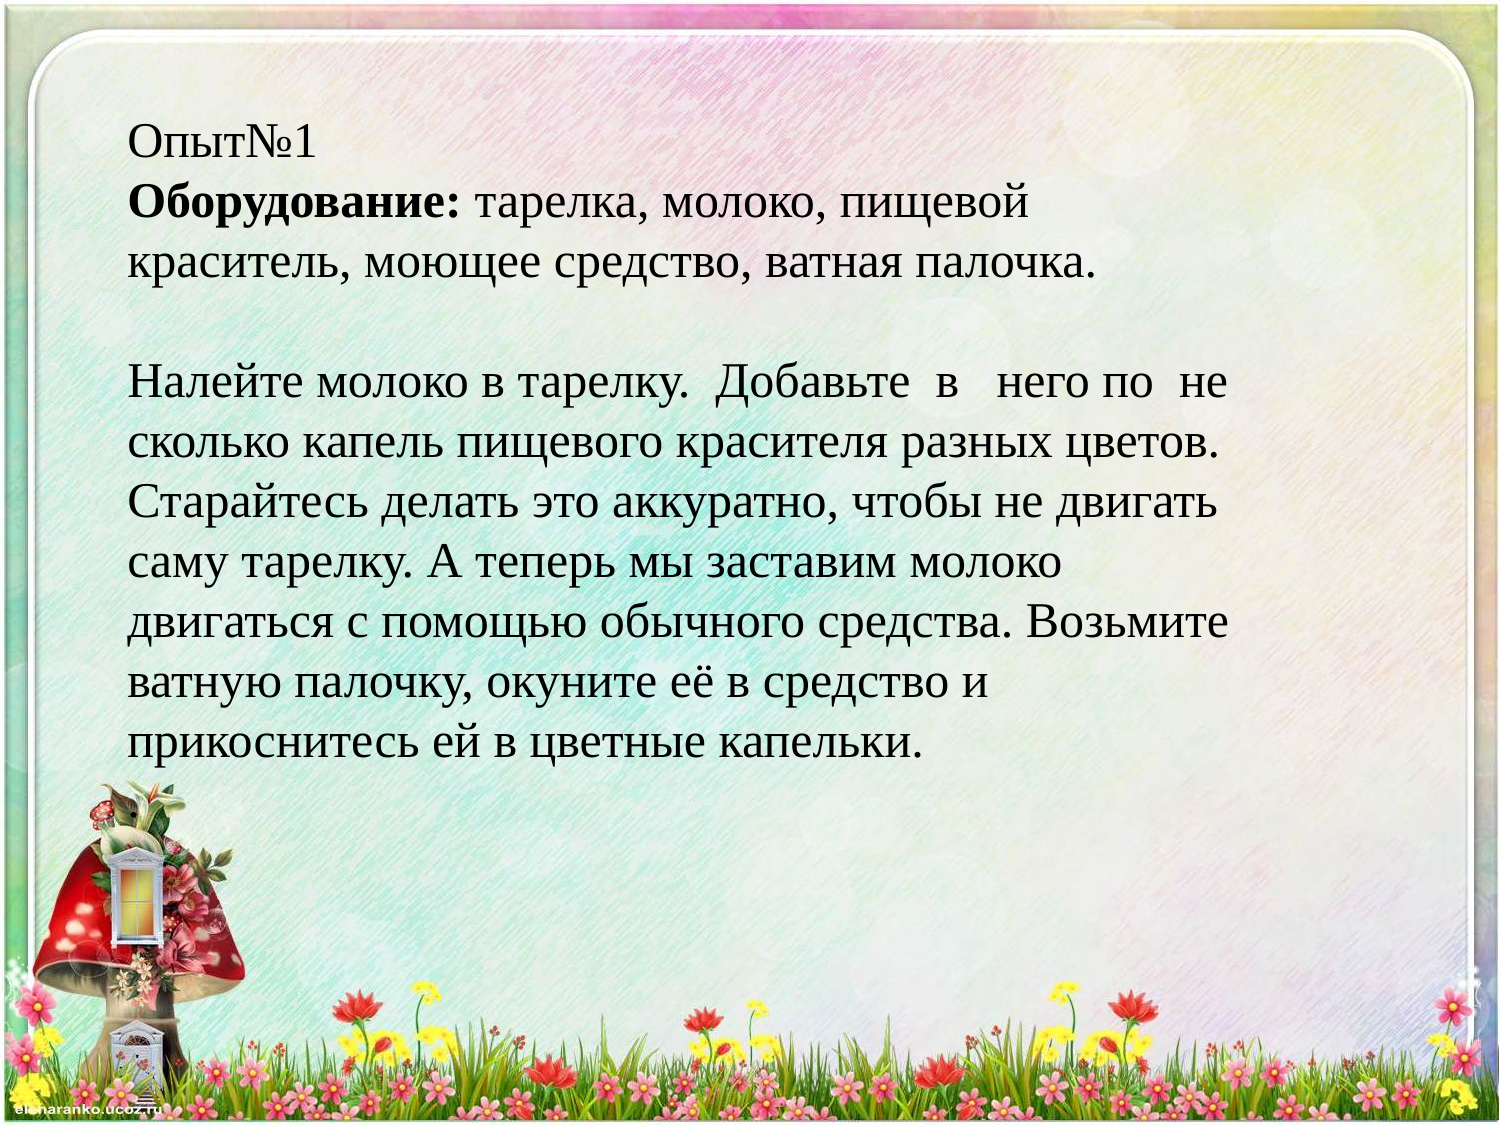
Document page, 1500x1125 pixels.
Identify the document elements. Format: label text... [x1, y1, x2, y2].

text_box Опыт№1 Оборудование: тарелка, молоко, пищевой краситель, моющее средство, ватная палочка. Налейте молоко в тарелку. Добавьте в него по не сколько капель пищевого красителя разных цветов. Старайтесь делать это аккуратно, чтобы не двигать саму тарелку. А теперь мы заставим молоко двигаться с помощью обычного средства. Возьмите ватную палочку, окуните её в средство и прикоснитесь ей в цветные капельки. . [112, 99, 1263, 940]
picture [0, 0, 1500, 1125]
